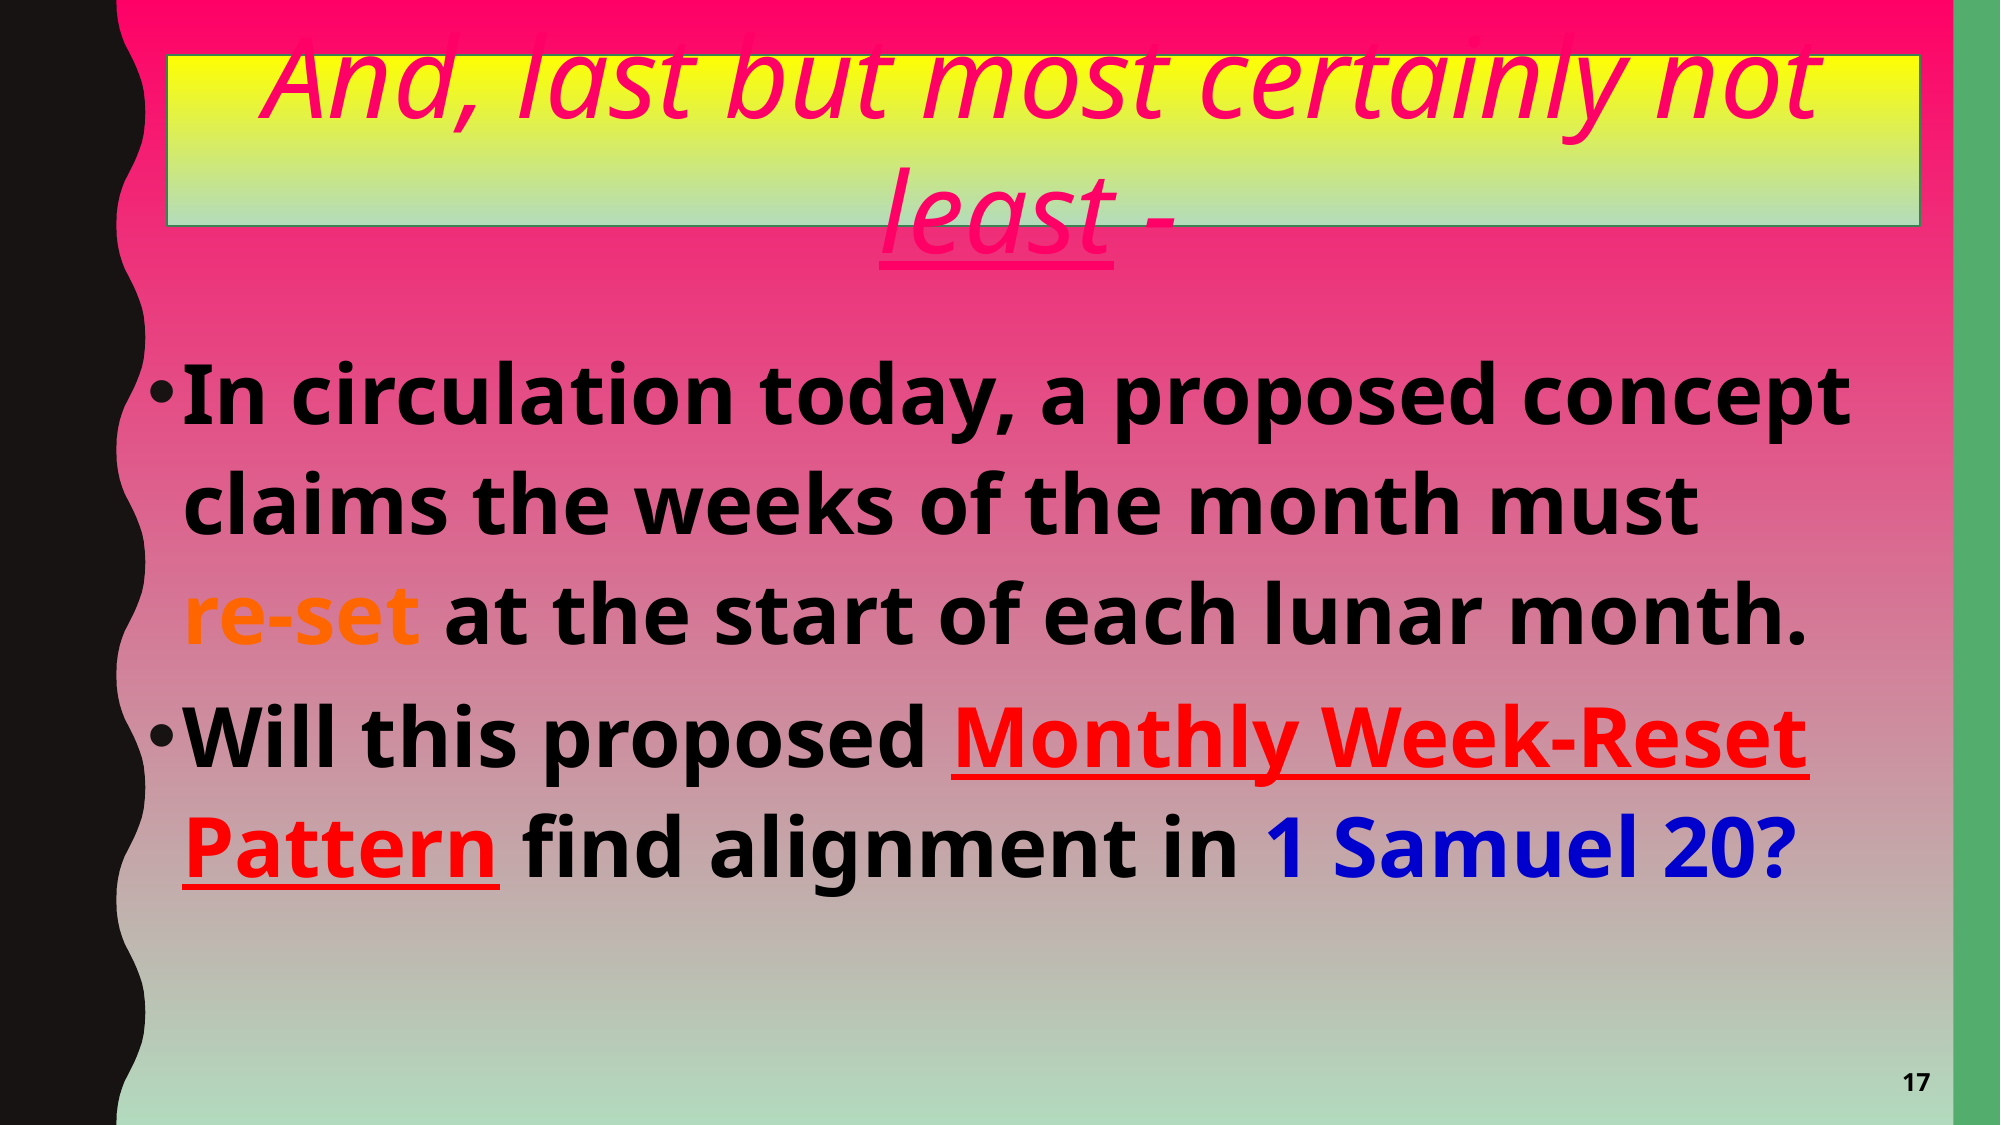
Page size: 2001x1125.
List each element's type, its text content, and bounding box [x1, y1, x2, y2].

list In circulation today, a proposed concept claims the weeks of the month must re-set at the start of each lunar month. Will this proposed Monthly Week-Reset Pattern find alignment in 1 Samuel 20? [132, 250, 1955, 984]
text_box And, last but most certainly not least - [166, 54, 1921, 227]
slide_number 17 [1482, 1054, 1946, 1112]
